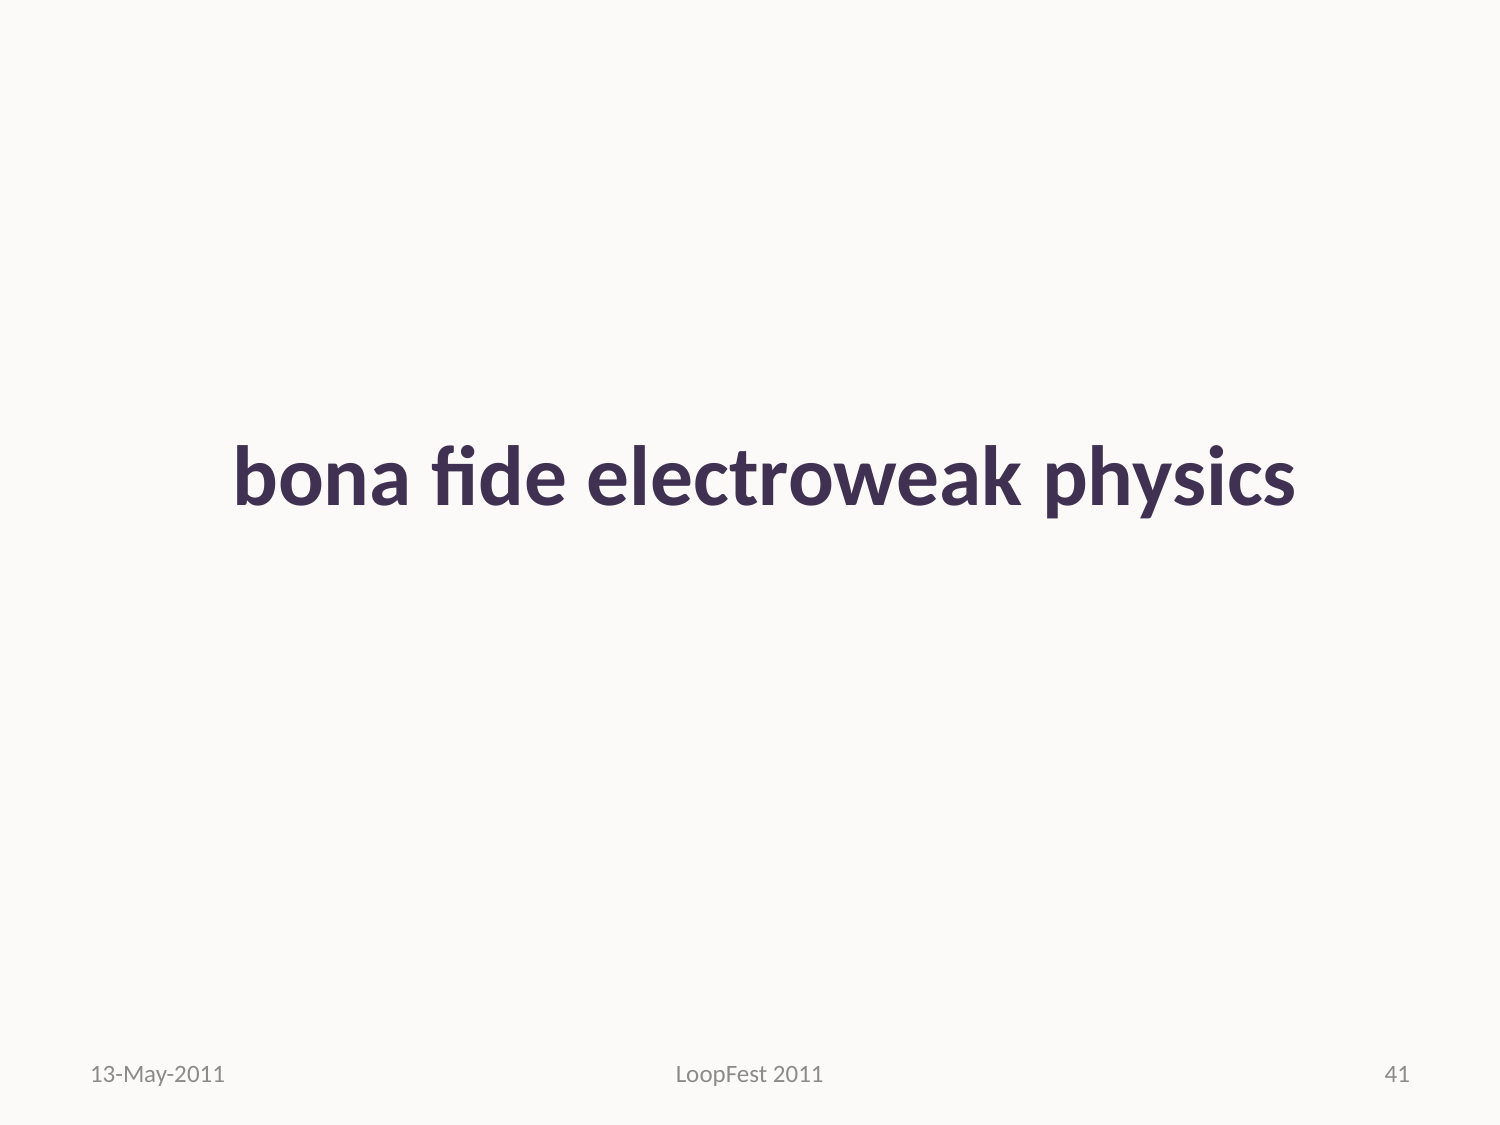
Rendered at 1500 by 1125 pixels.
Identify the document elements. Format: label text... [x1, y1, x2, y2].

text_box bona fide electroweak physics [217, 412, 1314, 530]
footer LoopFest 2011 [512, 1042, 988, 1103]
slide_number 13-May-2011 [75, 1042, 425, 1103]
slide_number 41 [1074, 1042, 1425, 1103]
